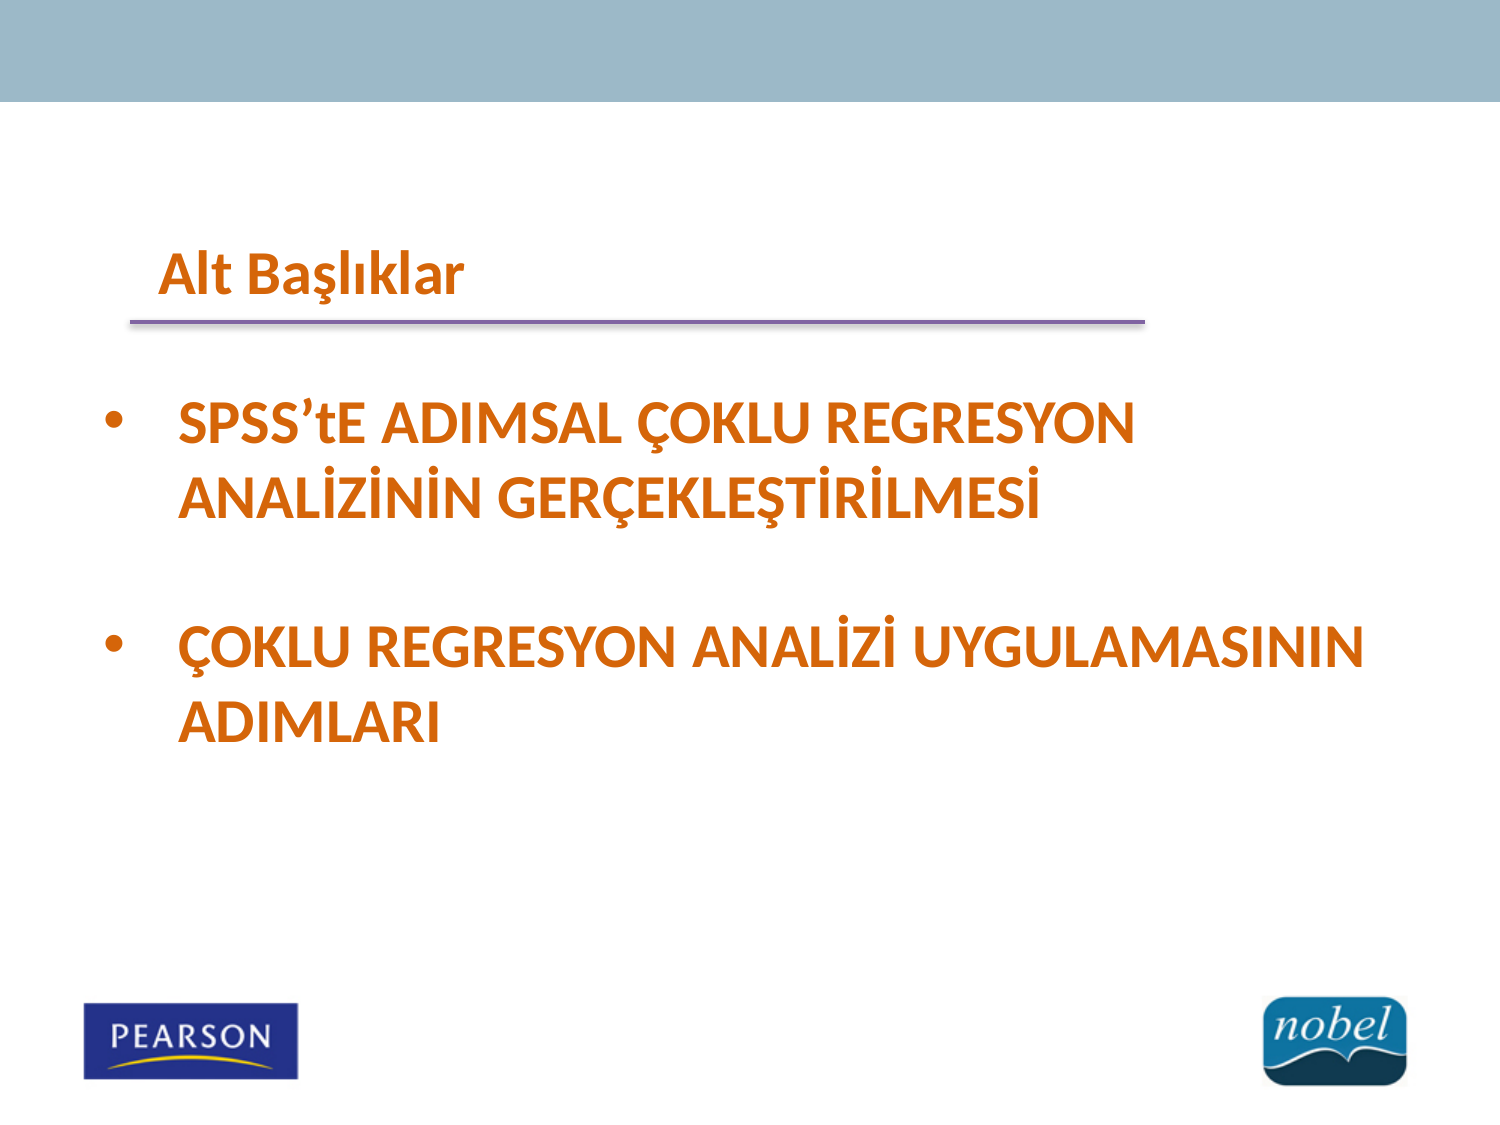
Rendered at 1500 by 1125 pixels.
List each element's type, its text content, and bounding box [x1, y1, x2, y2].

picture [0, 0, 1500, 1125]
text_box ÇOKLU REGRESYON ANALİZİ UYGULAMASININ ADIMLARI [88, 597, 1388, 763]
text_box SPSS’tE ADIMSAL ÇOKLU REGRESYON ANALİZİNİN GERÇEKLEŞTİRİLMESİ [88, 373, 1412, 539]
text_box Alt Başlıklar [143, 225, 482, 315]
